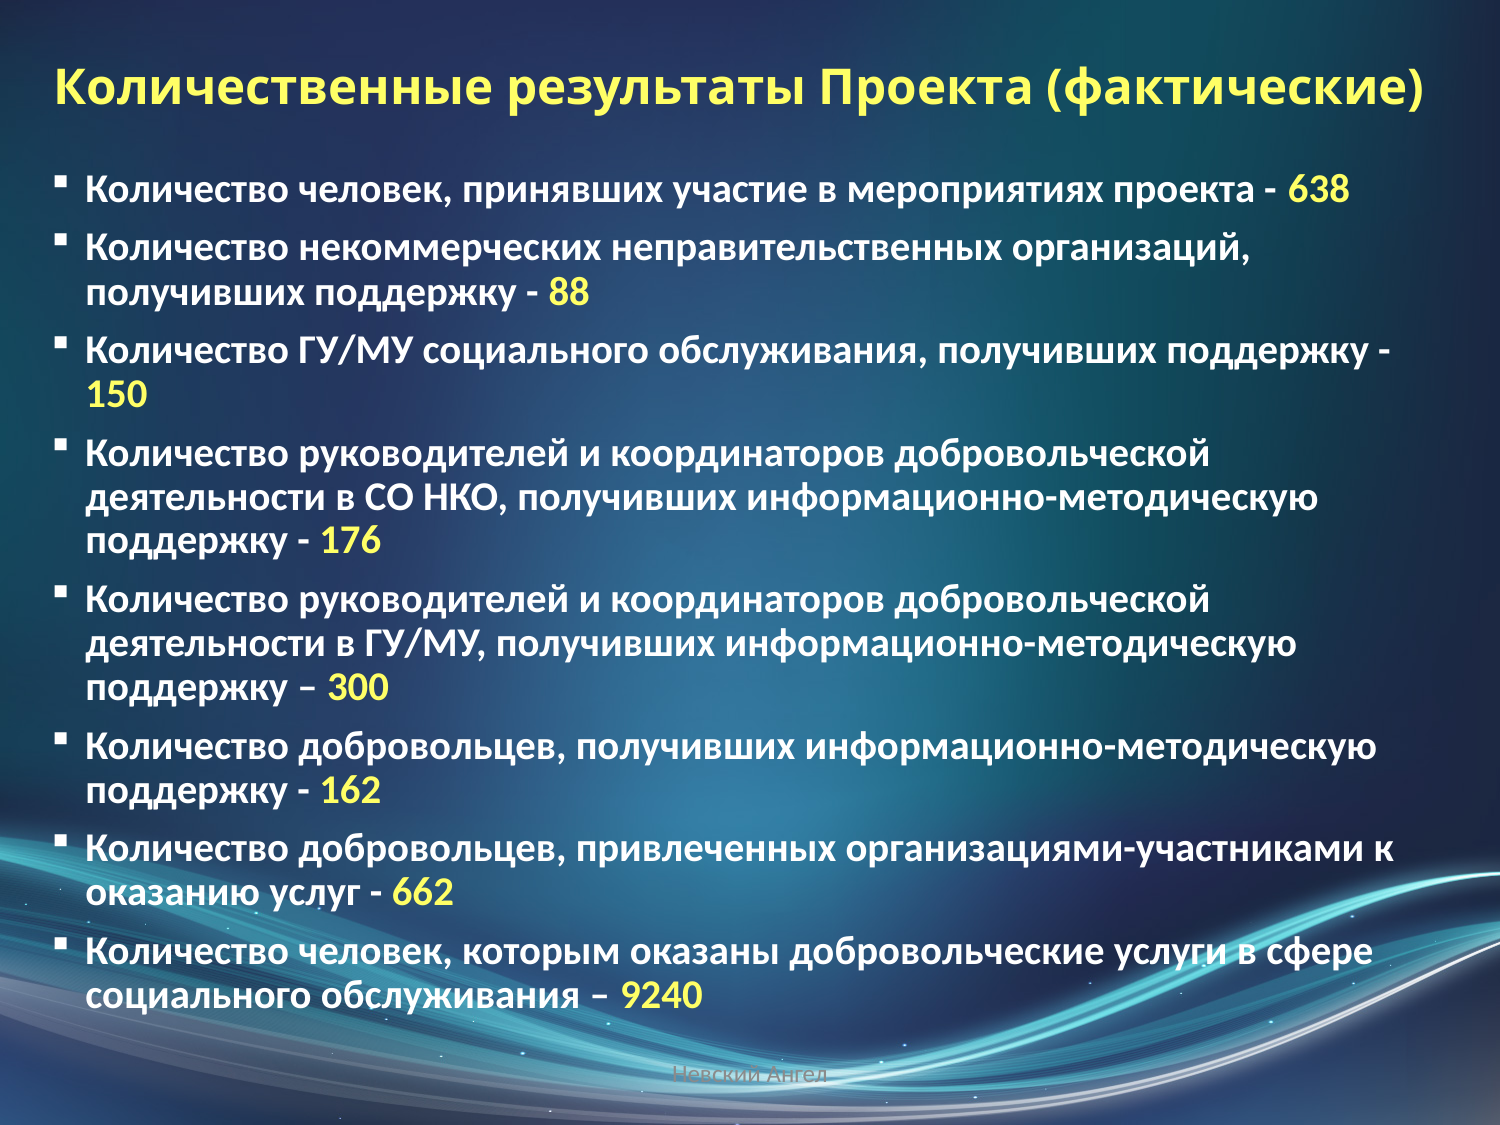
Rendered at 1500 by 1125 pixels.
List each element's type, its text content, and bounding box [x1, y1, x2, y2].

footer Невский Ангел [496, 1042, 1004, 1103]
title Количественные результаты Проекта (фактические) [38, 29, 1460, 148]
list Количество человек, принявших участие в мероприятиях проекта - 638 Количество некоммерческих неправительственных организаций, получивших поддержку - 88 Количество ГУ/МУ социального обслуживания, получивших поддержку - 150 Количество руководителей и координаторов добровольческой деятельности в СО НКО, получивших информационно-методическую поддержку - 176 Количество руководителей и координаторов добровольческой деятельности в ГУ/МУ, получивших информационно-методическую поддержку – 300 Количество добровольцев, получивших информационно-методическую поддержку - 162 Количество добровольцев, привлеченных организациями-участниками к оказанию услуг - 662 Количество человек, которым оказаны добровольческие услуги в сфере социального обслуживания – 9240 [36, 159, 1464, 1033]
picture [0, 0, 1500, 1125]
